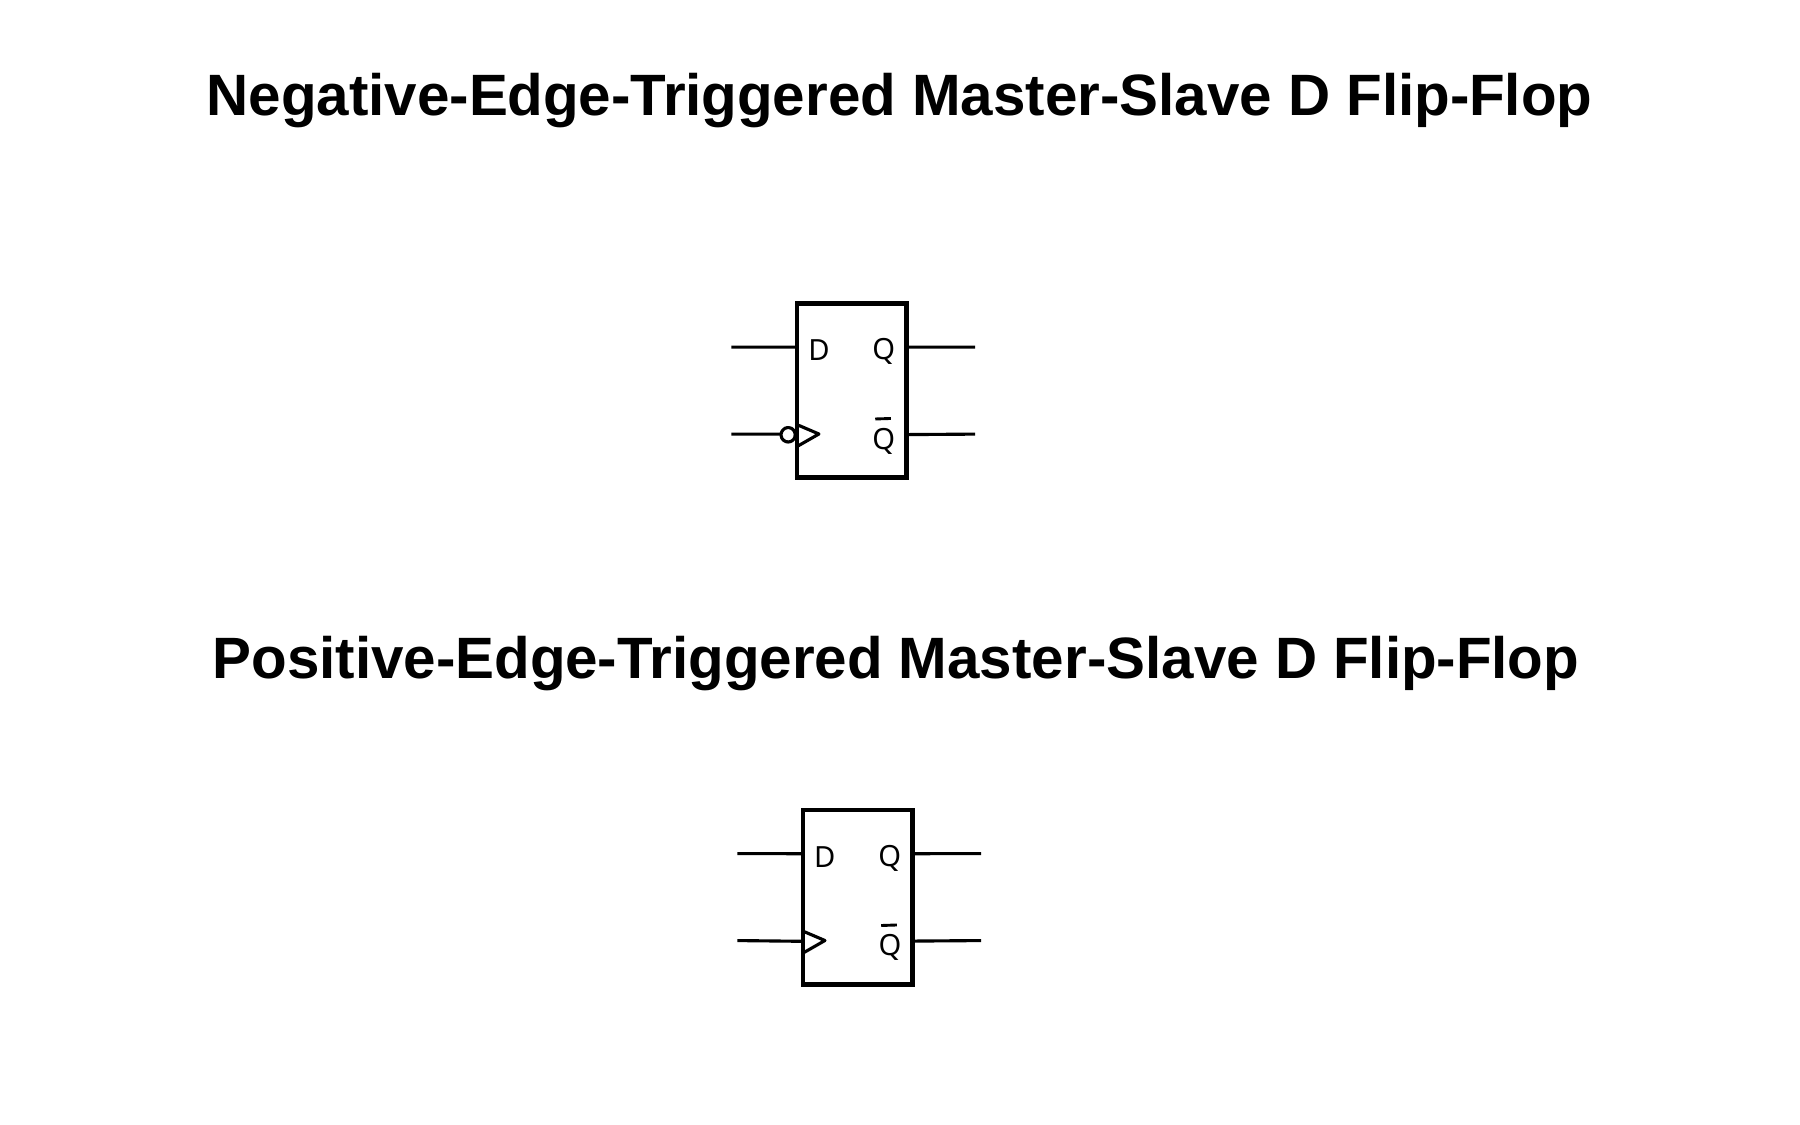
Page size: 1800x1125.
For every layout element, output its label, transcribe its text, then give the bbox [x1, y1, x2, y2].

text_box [737, 809, 982, 985]
text_box Negative-Edge-Triggered Master-Slave D Flip-Flop [149, 50, 1650, 150]
text_box Positive-Edge-Triggered Master-Slave D Flip-Flop [146, 612, 1647, 713]
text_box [731, 303, 976, 479]
